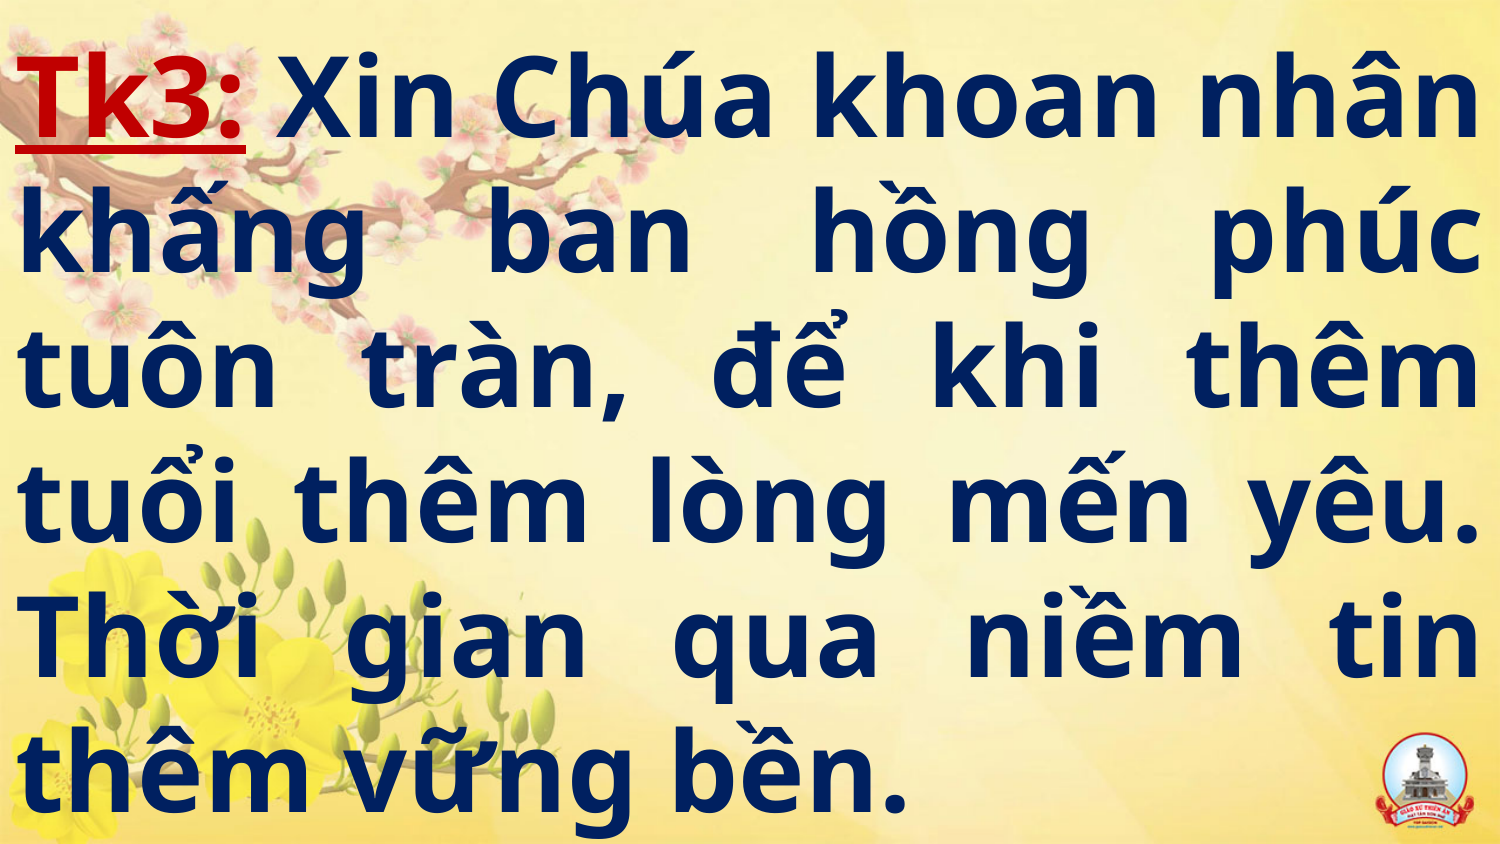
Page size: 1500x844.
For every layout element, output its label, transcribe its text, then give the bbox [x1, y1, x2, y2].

title Tk3: Xin Chúa khoan nhân khấng ban hồng phúc tuôn tràn, để khi thêm tuổi thêm lòng mến yêu. Thời gian qua niềm tin thêm vững bền. [0, 0, 1500, 844]
